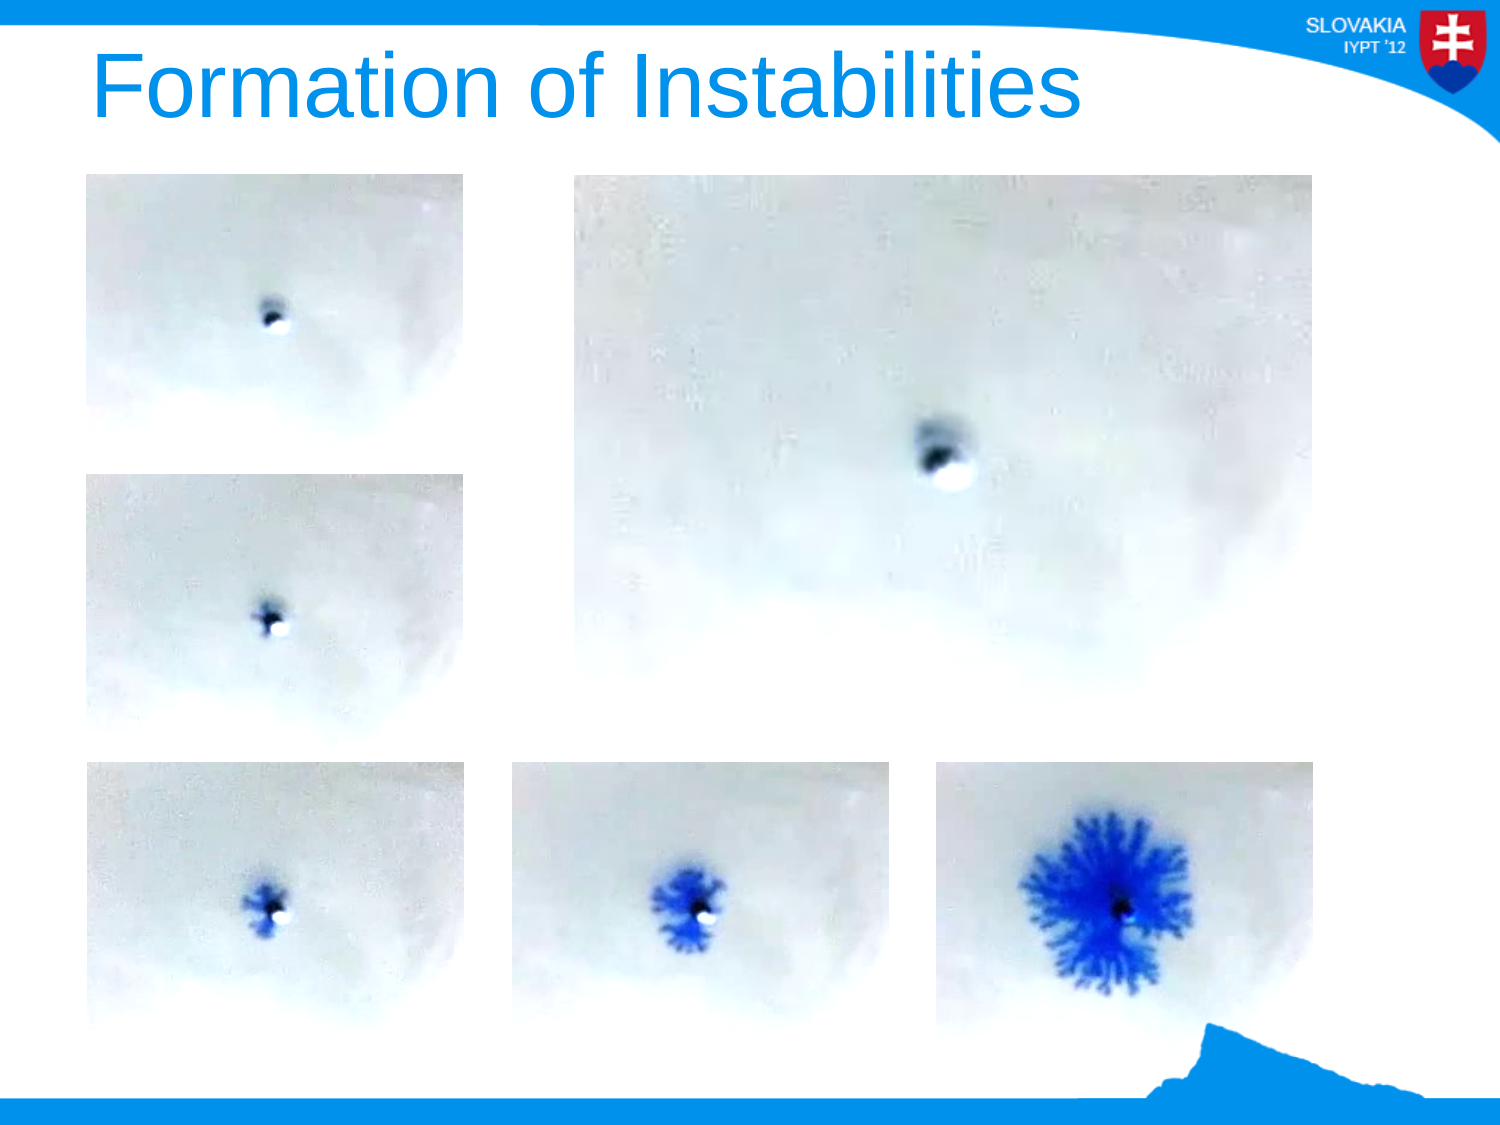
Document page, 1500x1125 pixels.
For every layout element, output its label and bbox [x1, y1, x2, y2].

picture [0, 0, 1500, 1125]
text_box [572, 174, 1313, 754]
